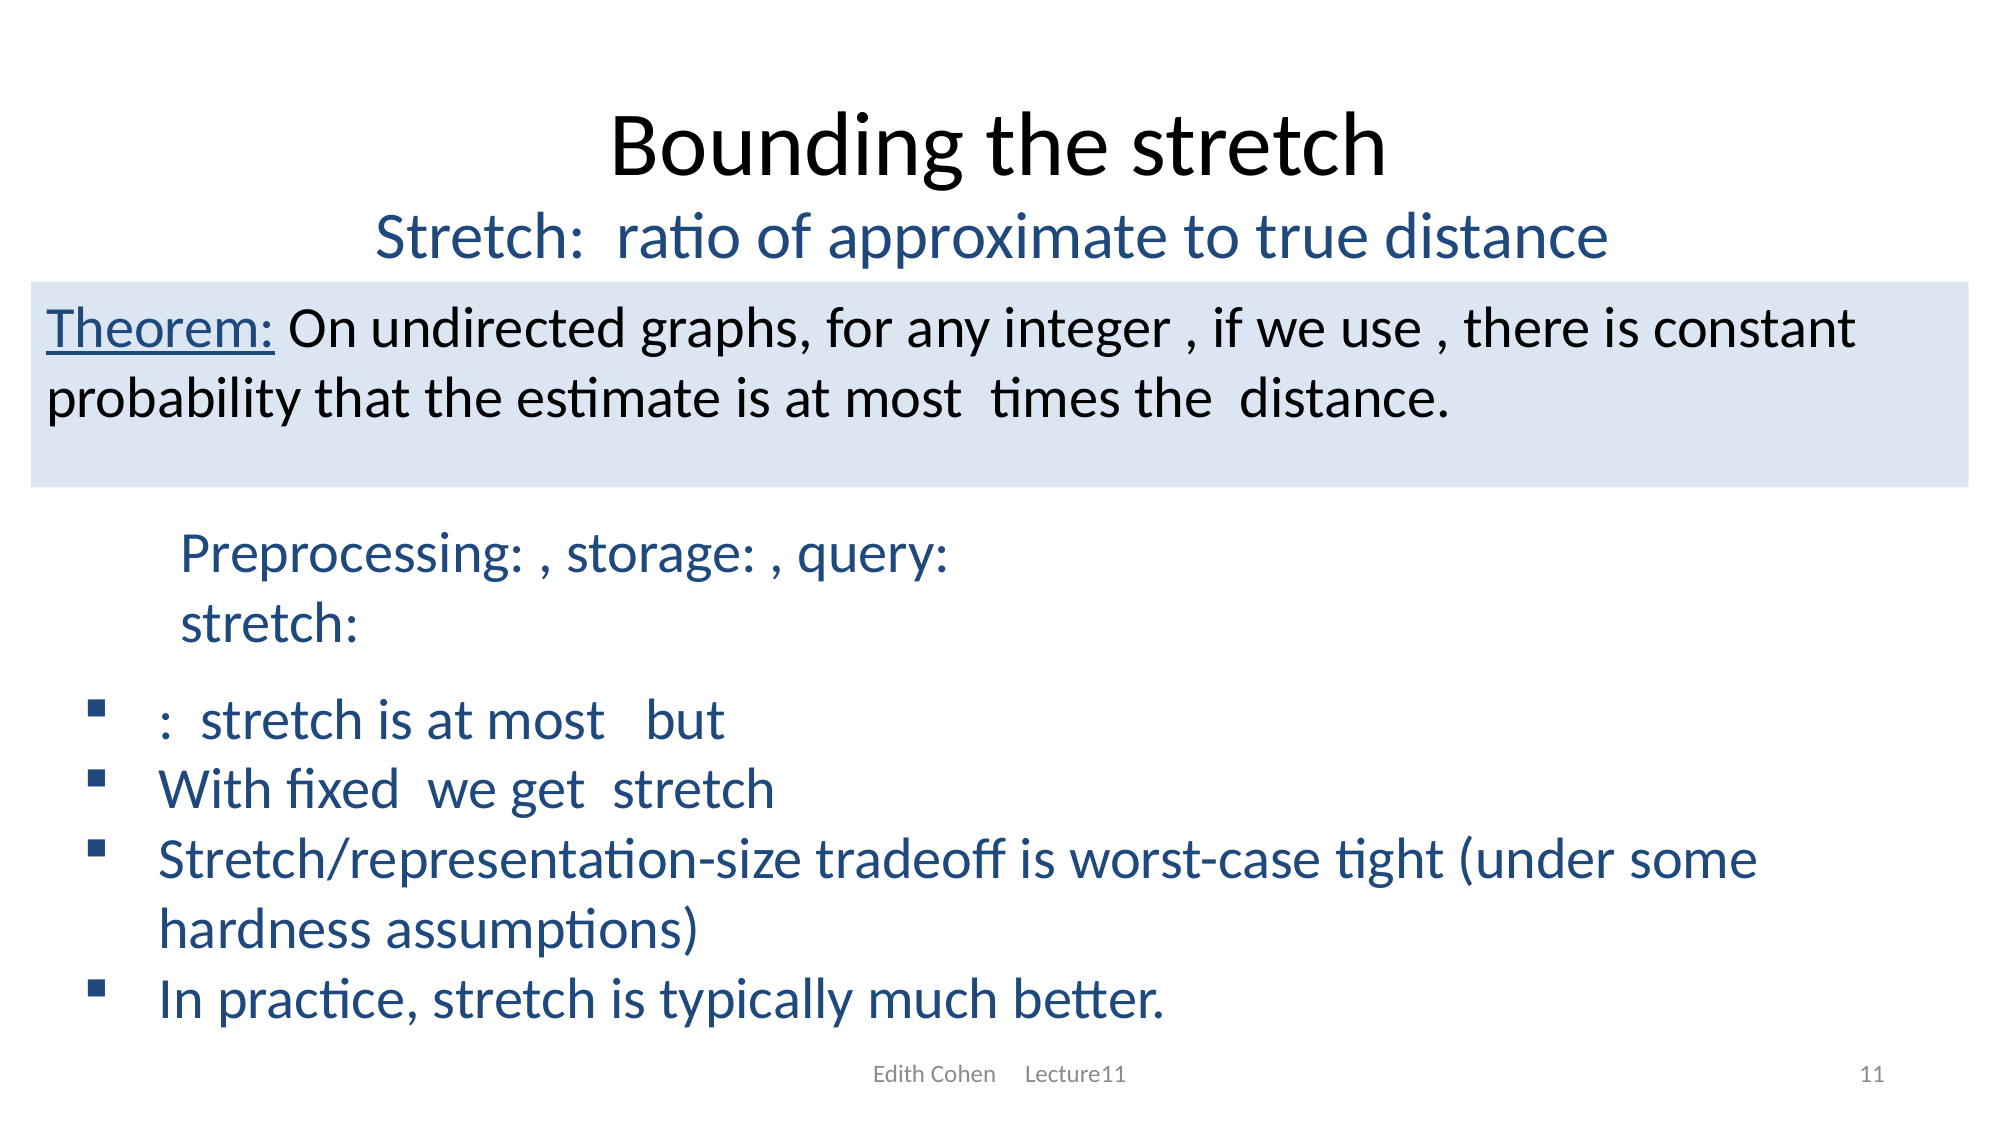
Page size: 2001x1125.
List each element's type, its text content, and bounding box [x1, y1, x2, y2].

footer Edith Cohen Lecture11 [683, 1042, 1317, 1103]
slide_number 11 [1433, 1042, 1900, 1103]
text_box Stretch: ratio of approximate to true distance [360, 184, 1640, 280]
title Bounding the stretch [99, 45, 1900, 233]
